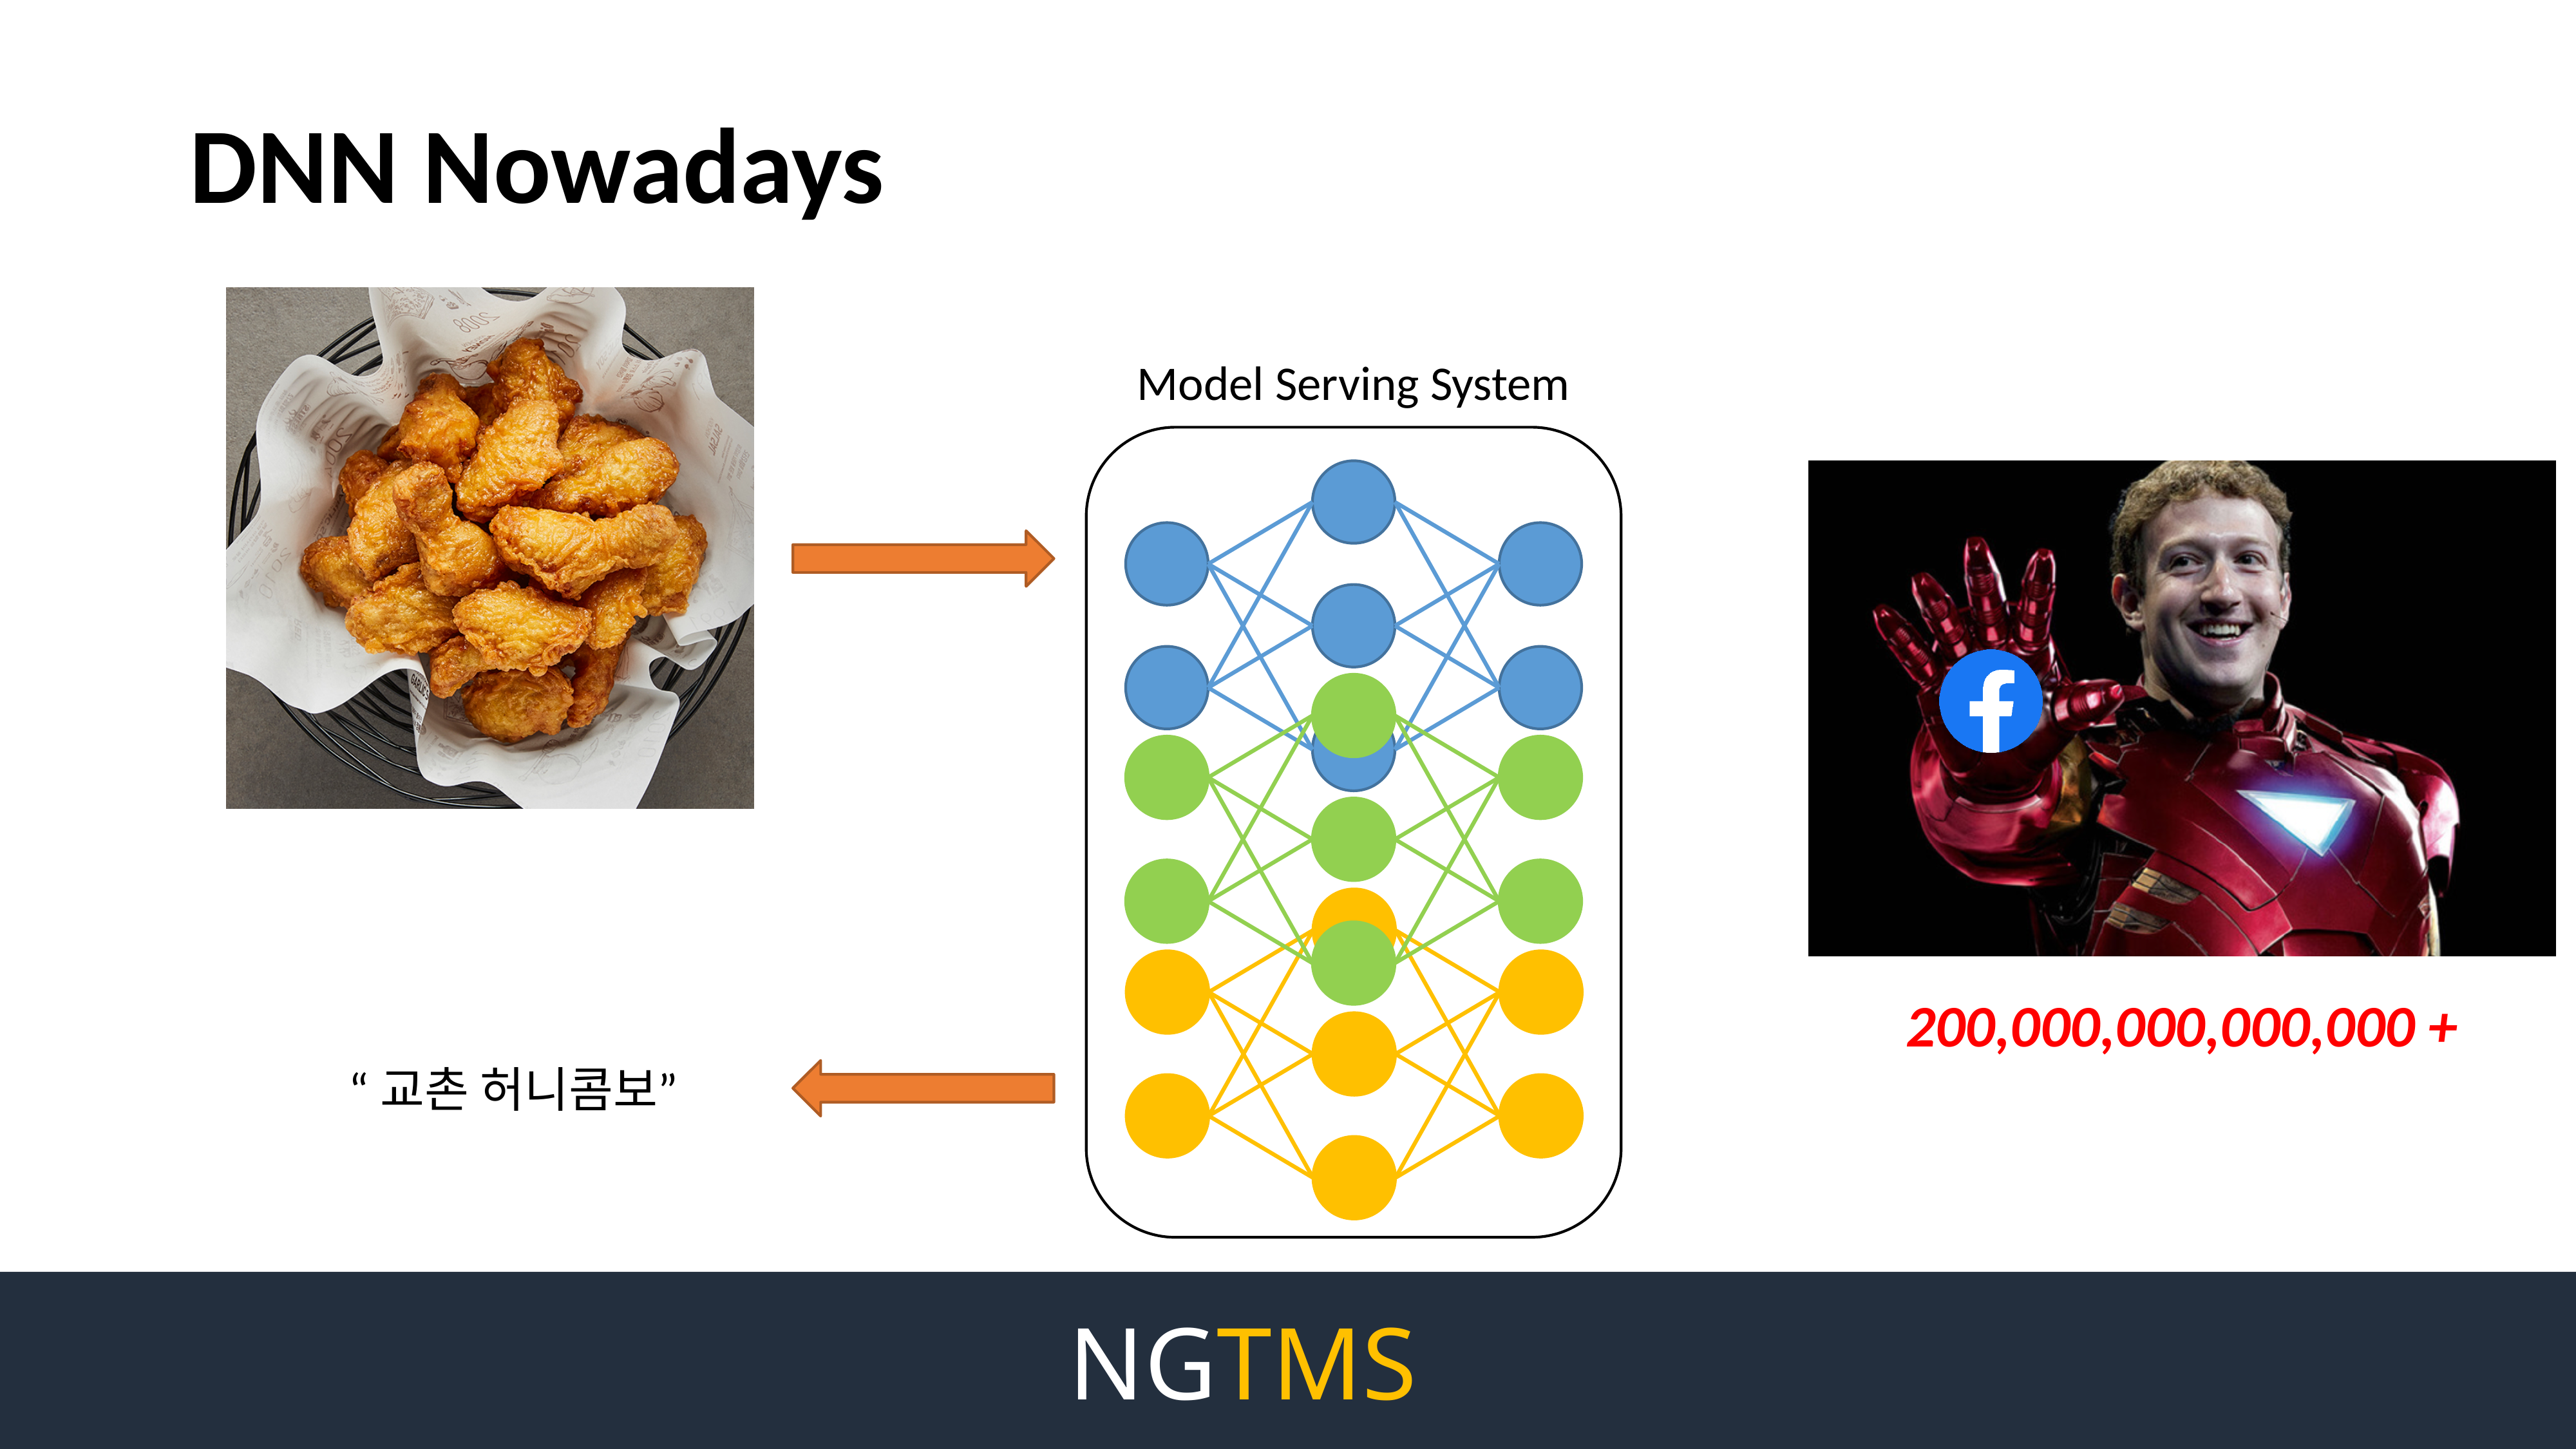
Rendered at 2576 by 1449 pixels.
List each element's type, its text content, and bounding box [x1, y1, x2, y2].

text_box “교촌 허니콤보” [316, 1046, 711, 1130]
text_box [791, 1059, 1056, 1117]
text_box Model Serving System [1086, 339, 1622, 423]
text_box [1126, 889, 1583, 1220]
picture [226, 287, 754, 809]
text_box [1084, 426, 1623, 1239]
title DNN Nowadays [176, 27, 2400, 310]
text_box [791, 529, 1056, 588]
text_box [1125, 460, 1582, 674]
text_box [1125, 674, 1582, 1005]
picture [1808, 460, 2556, 957]
text_box 200,000,000,000,000 + [1822, 974, 2543, 1072]
